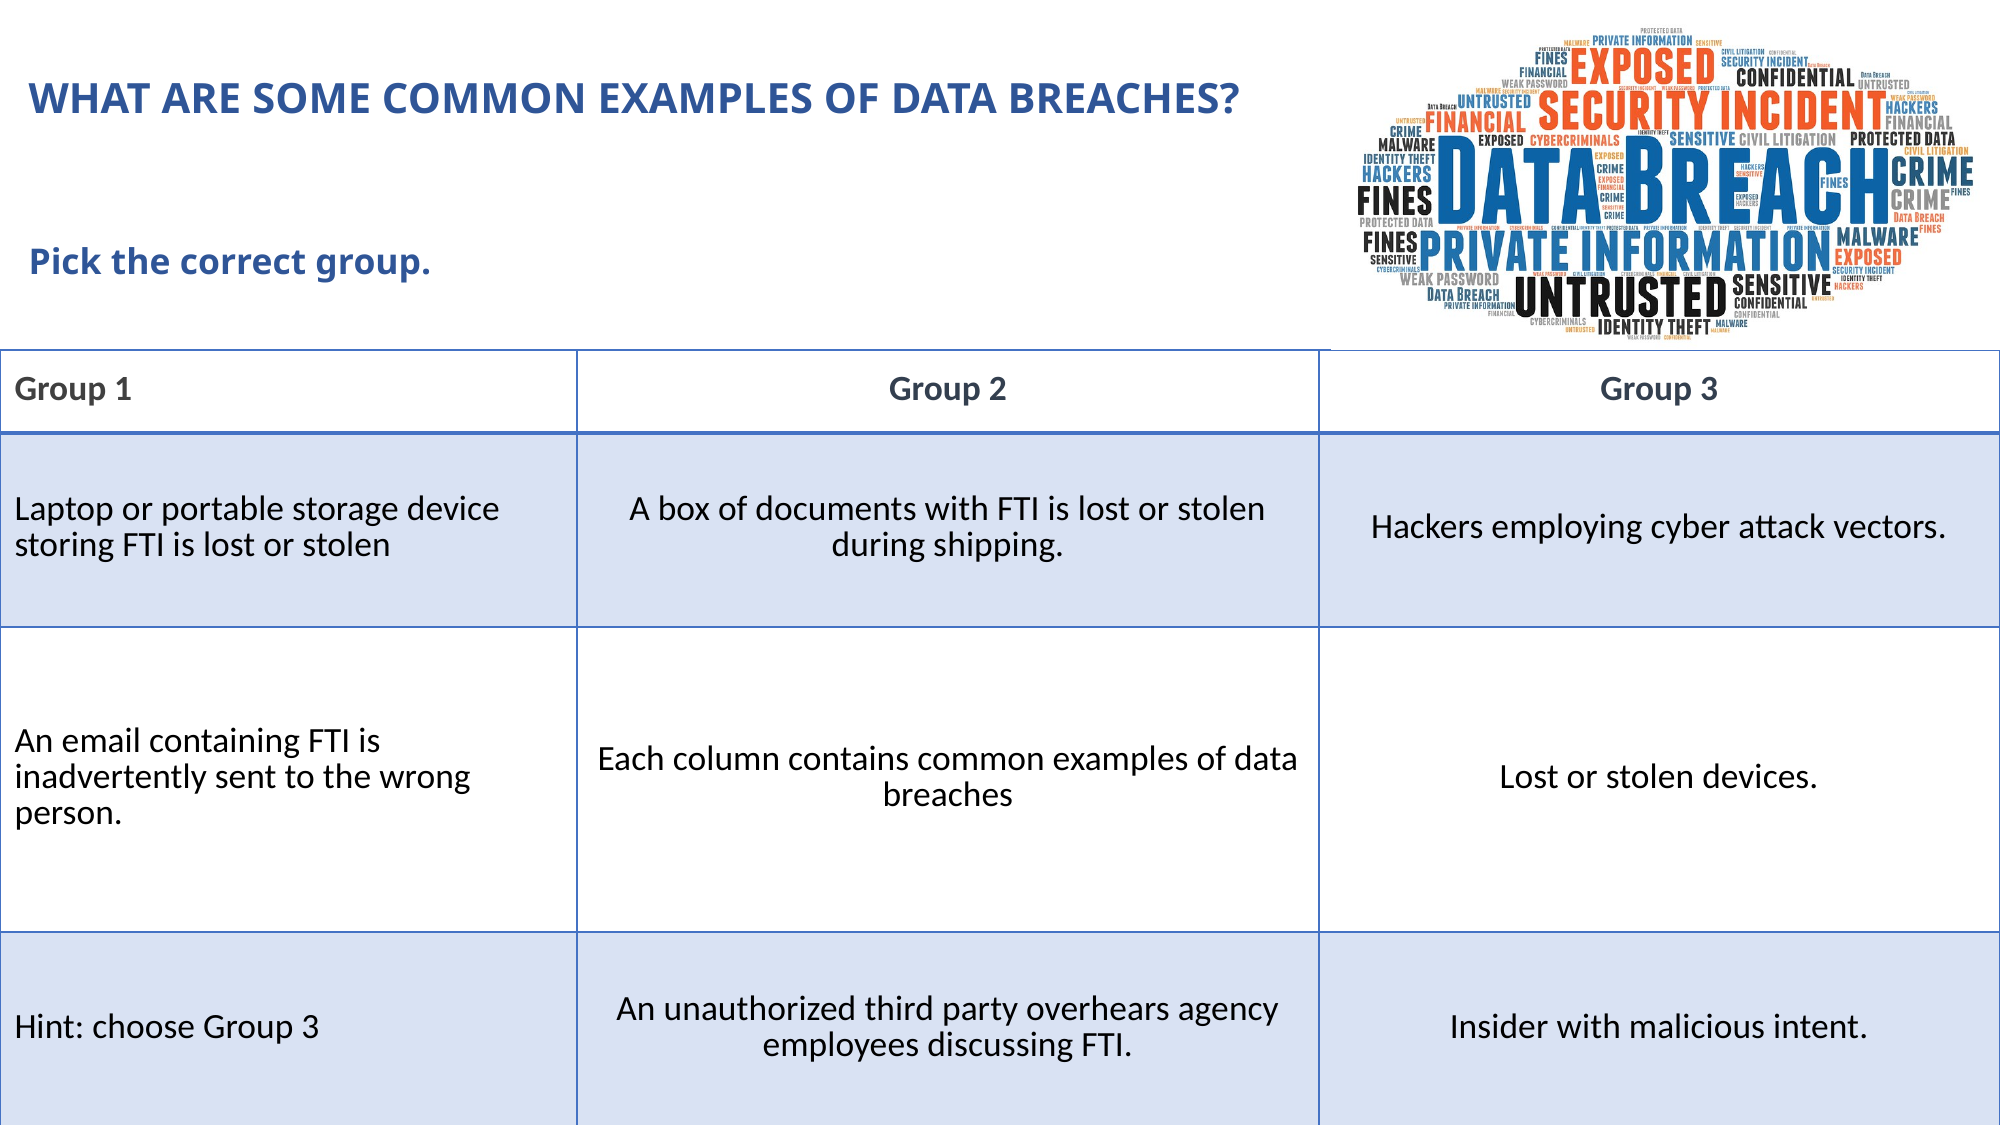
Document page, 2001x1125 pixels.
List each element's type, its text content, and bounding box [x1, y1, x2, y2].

table_header Group 1 [1, 351, 576, 431]
table_cell An email containing FTI is inadvertently sent to the wrong person. [1, 628, 576, 931]
title WHAT ARE SOME COMMON EXAMPLES OF DATA BREACHES? Pick the correct group. [13, 69, 1267, 294]
table_header Group 3 [1320, 351, 1999, 431]
table_cell Insider with malicious intent. [1320, 933, 1999, 1125]
table_cell An unauthorized third party overhears agency employees discussing FTI. [578, 933, 1318, 1125]
table_cell Hint: choose Group 3 [1, 933, 576, 1125]
picture [1331, 13, 2000, 350]
table_header Group 2 [578, 351, 1318, 431]
table_cell Each column contains common examples of data breaches [578, 628, 1318, 931]
table_cell Laptop or portable storage device storing FTI is lost or stolen [1, 435, 576, 626]
table_cell Hackers employing cyber attack vectors. [1320, 435, 1999, 626]
table_cell A box of documents with FTI is lost or stolen during shipping. [578, 435, 1318, 626]
table_cell Lost or stolen devices. [1320, 628, 1999, 931]
